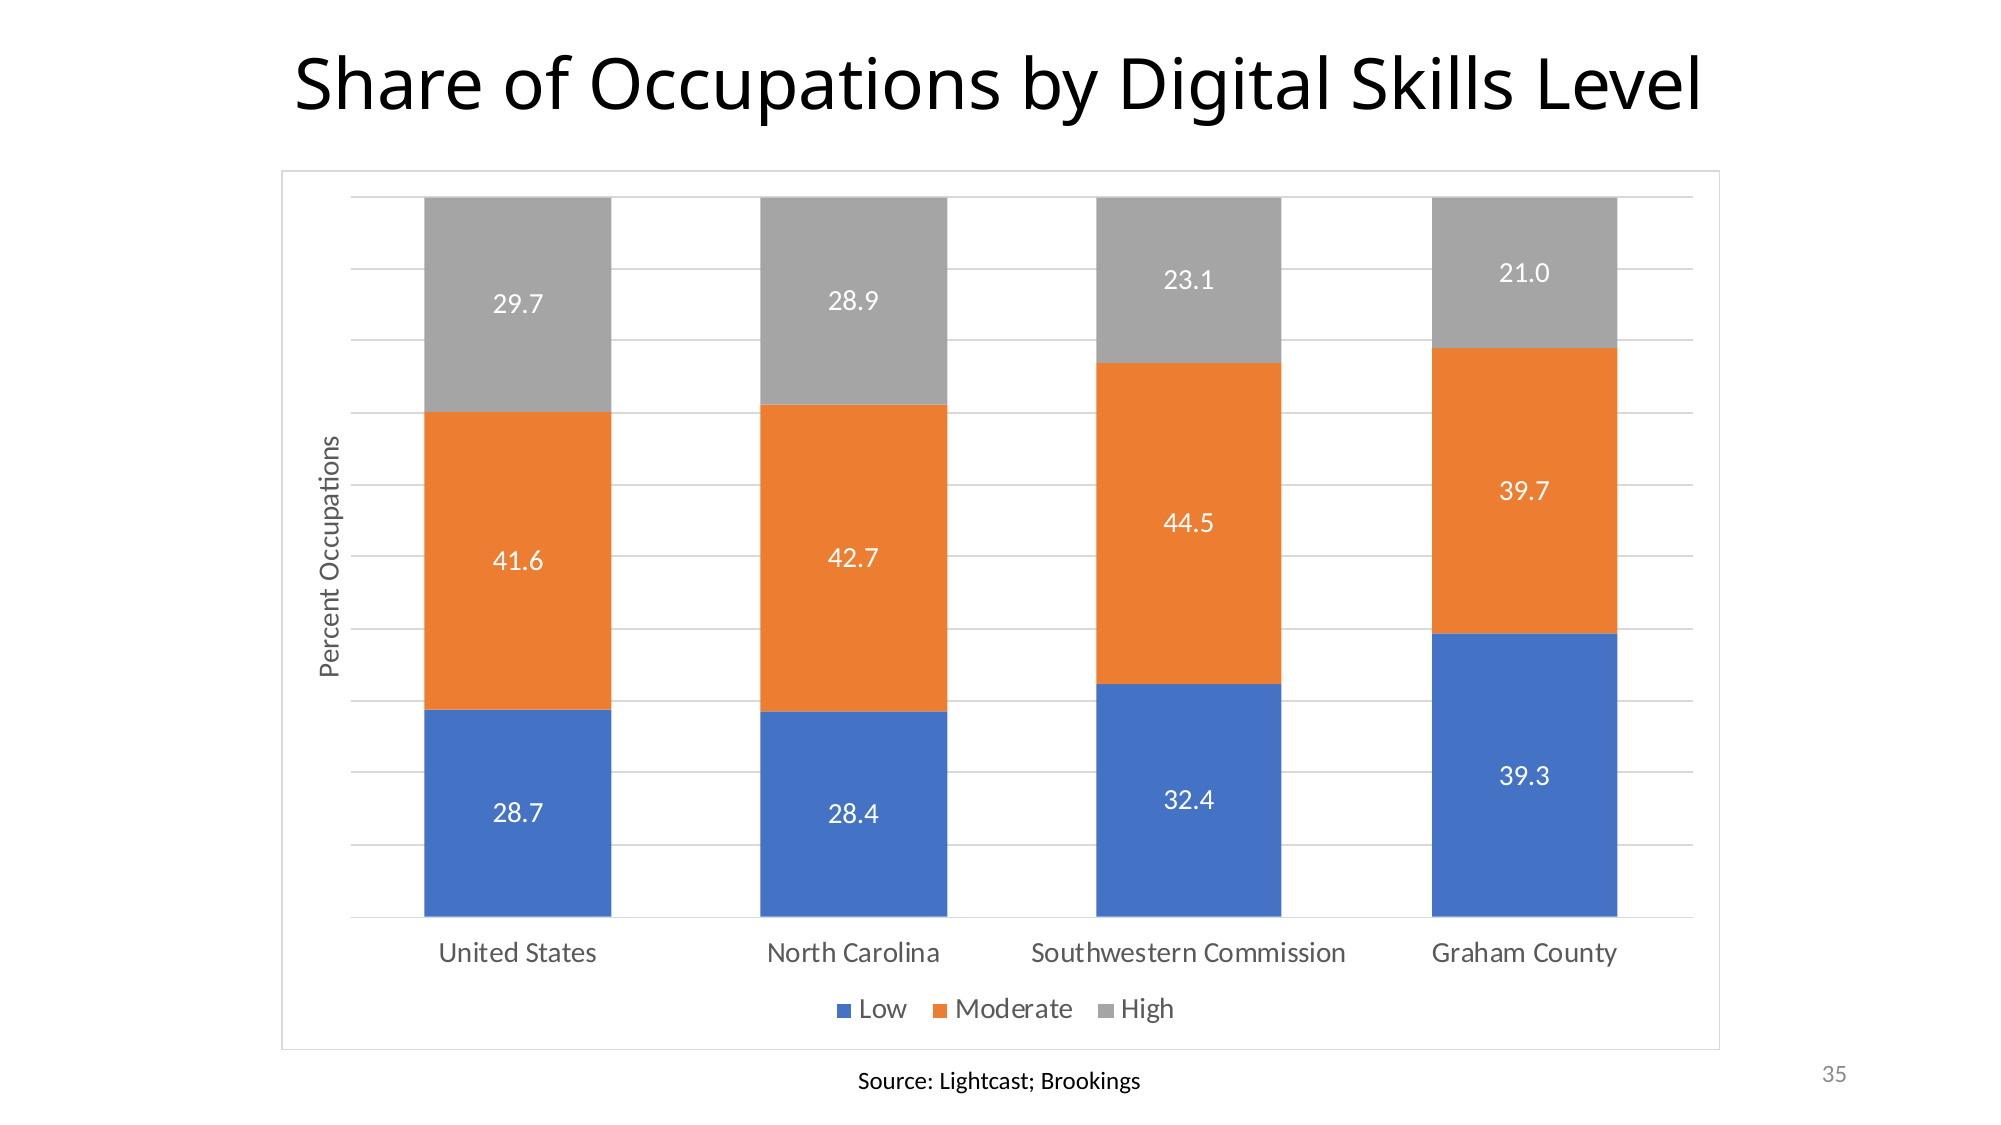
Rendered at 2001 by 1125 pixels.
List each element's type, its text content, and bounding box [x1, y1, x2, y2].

slide_number 35 [1412, 1042, 1863, 1103]
text_box Source: Lightcast; Brookings [843, 1057, 1157, 1102]
picture [279, 169, 1720, 1050]
title Share of Occupations by Digital Skills Level [24, 5, 1975, 169]
